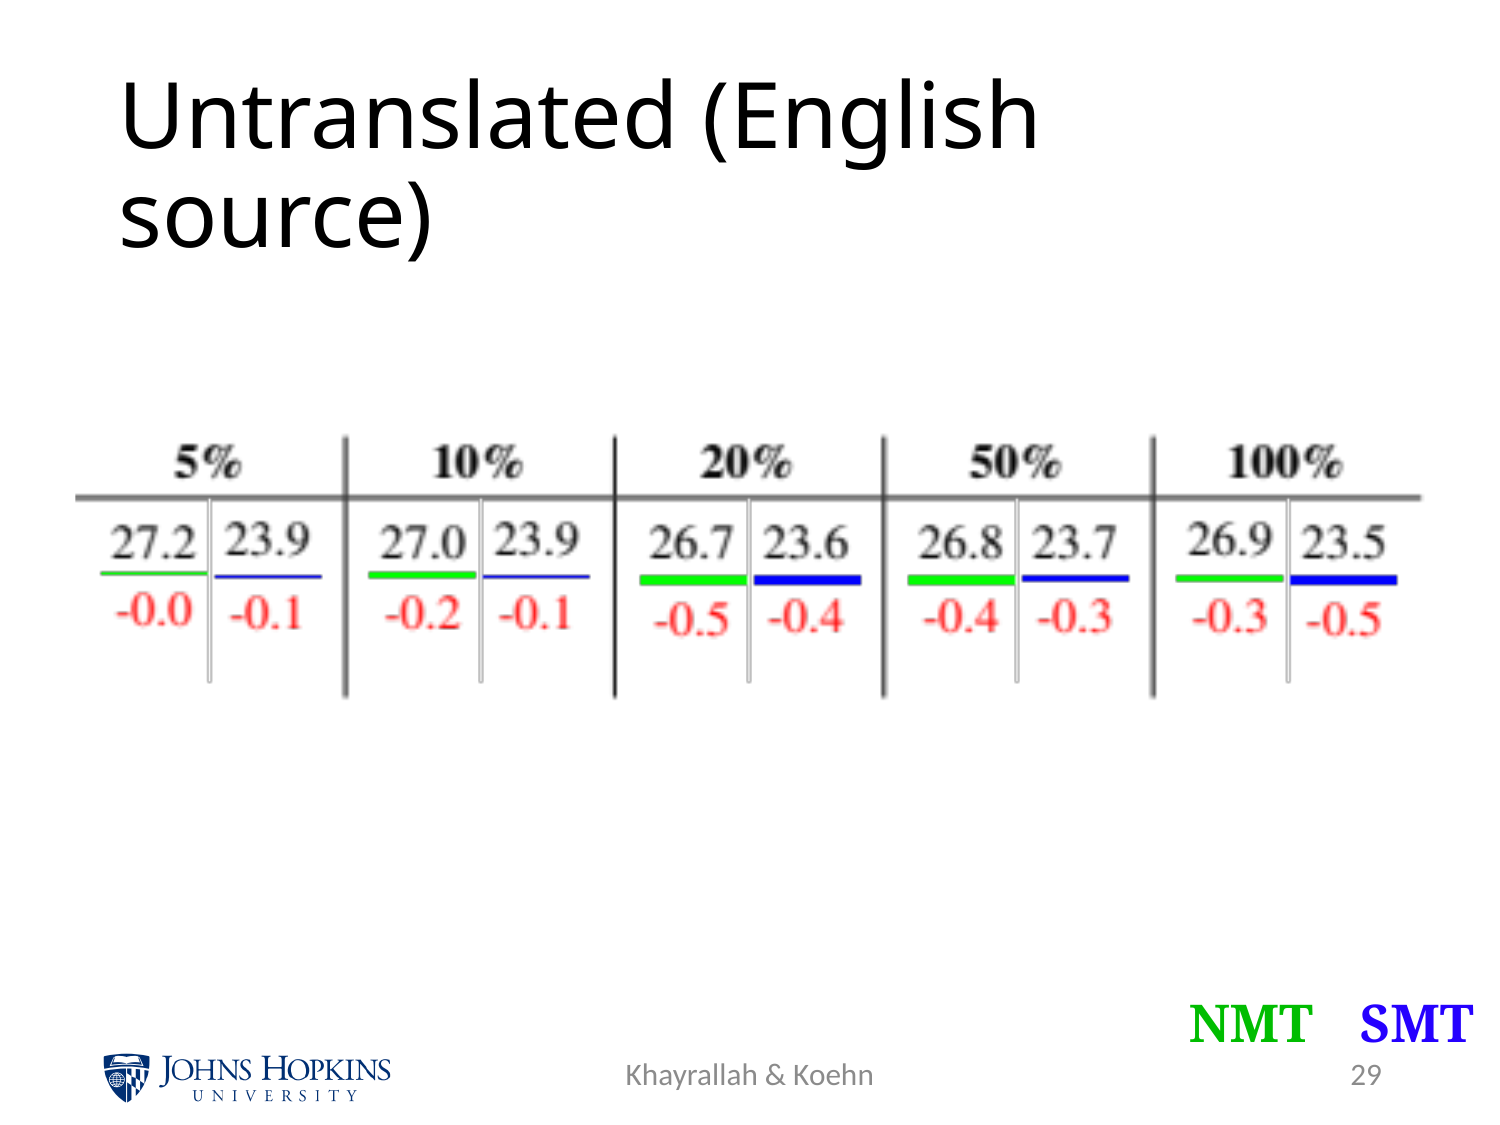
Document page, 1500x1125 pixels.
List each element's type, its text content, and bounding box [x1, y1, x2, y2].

slide_number 28 [1059, 1042, 1397, 1103]
footer Khayrallah & Koehn [496, 1042, 1004, 1103]
title Untranslated (English source) [103, 59, 1397, 278]
table_header SMT [1342, 977, 1500, 1066]
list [75, 415, 1426, 713]
table_header NMT [1171, 977, 1342, 1066]
